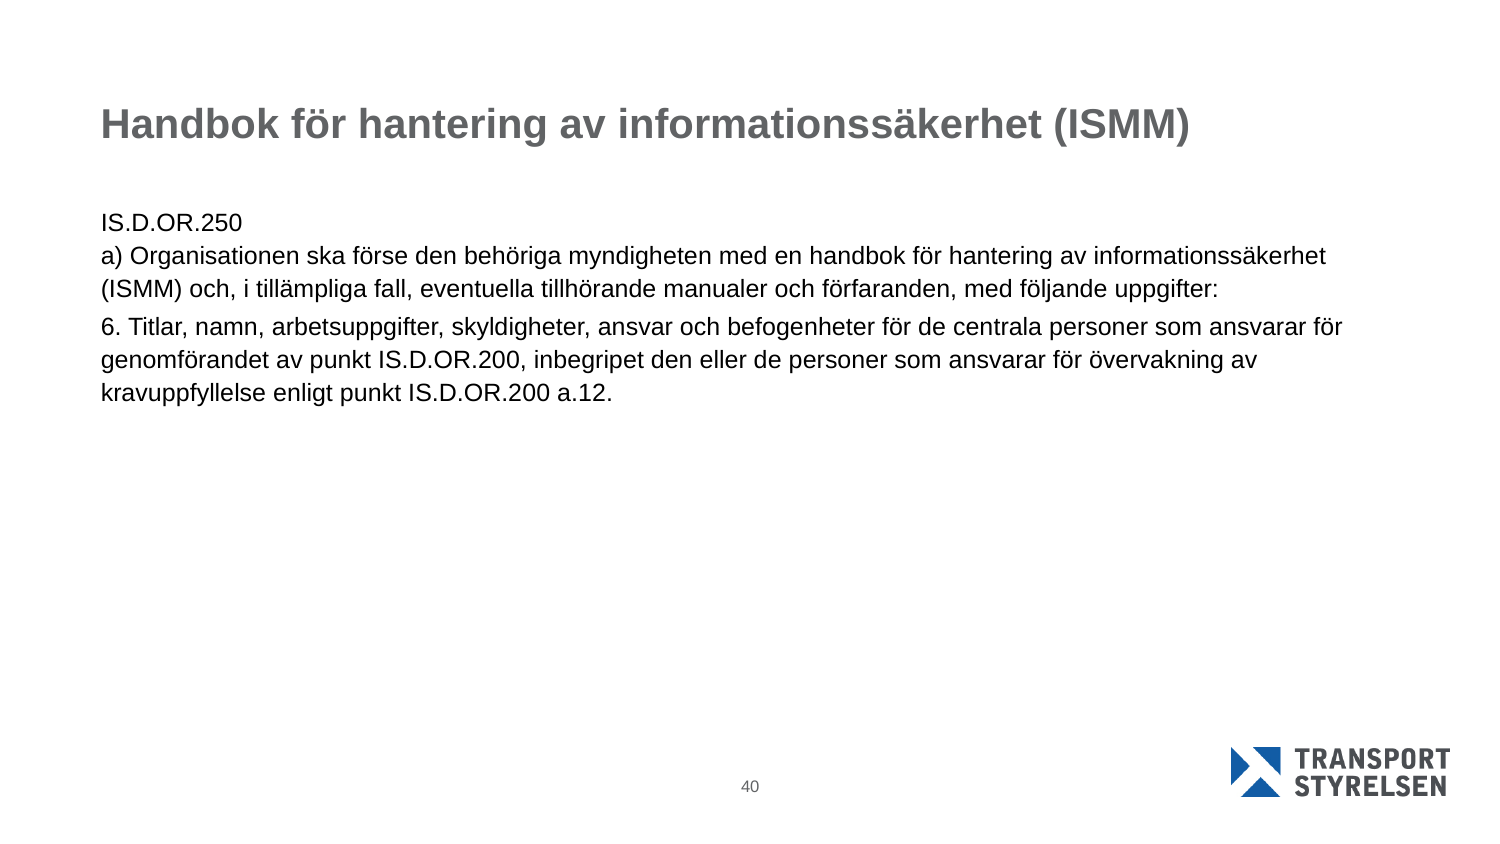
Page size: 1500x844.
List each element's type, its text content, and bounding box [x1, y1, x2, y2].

picture [1231, 747, 1450, 797]
list IS.D.OR.250 a) Organisationen ska förse den behöriga myndigheten med en handbok för hantering av informationssäkerhet (ISMM) och, i tillämpliga fall, eventuella tillhörande manualer och förfaranden, med följande uppgifter: 6. Titlar, namn, arbetsuppgifter, skyldigheter, ansvar och befogenheter för de centrala personer som ansvarar för genomförandet av punkt IS.D.OR.200, inbegripet den eller de personer som ansvarar för övervakning av kravuppfyllelse enligt punkt IS.D.OR.200 a.12. [85, 196, 1417, 704]
title Handbok för hantering av informationssäkerhet (ISMM) [85, 89, 1417, 182]
slide_number 40 [643, 775, 858, 796]
